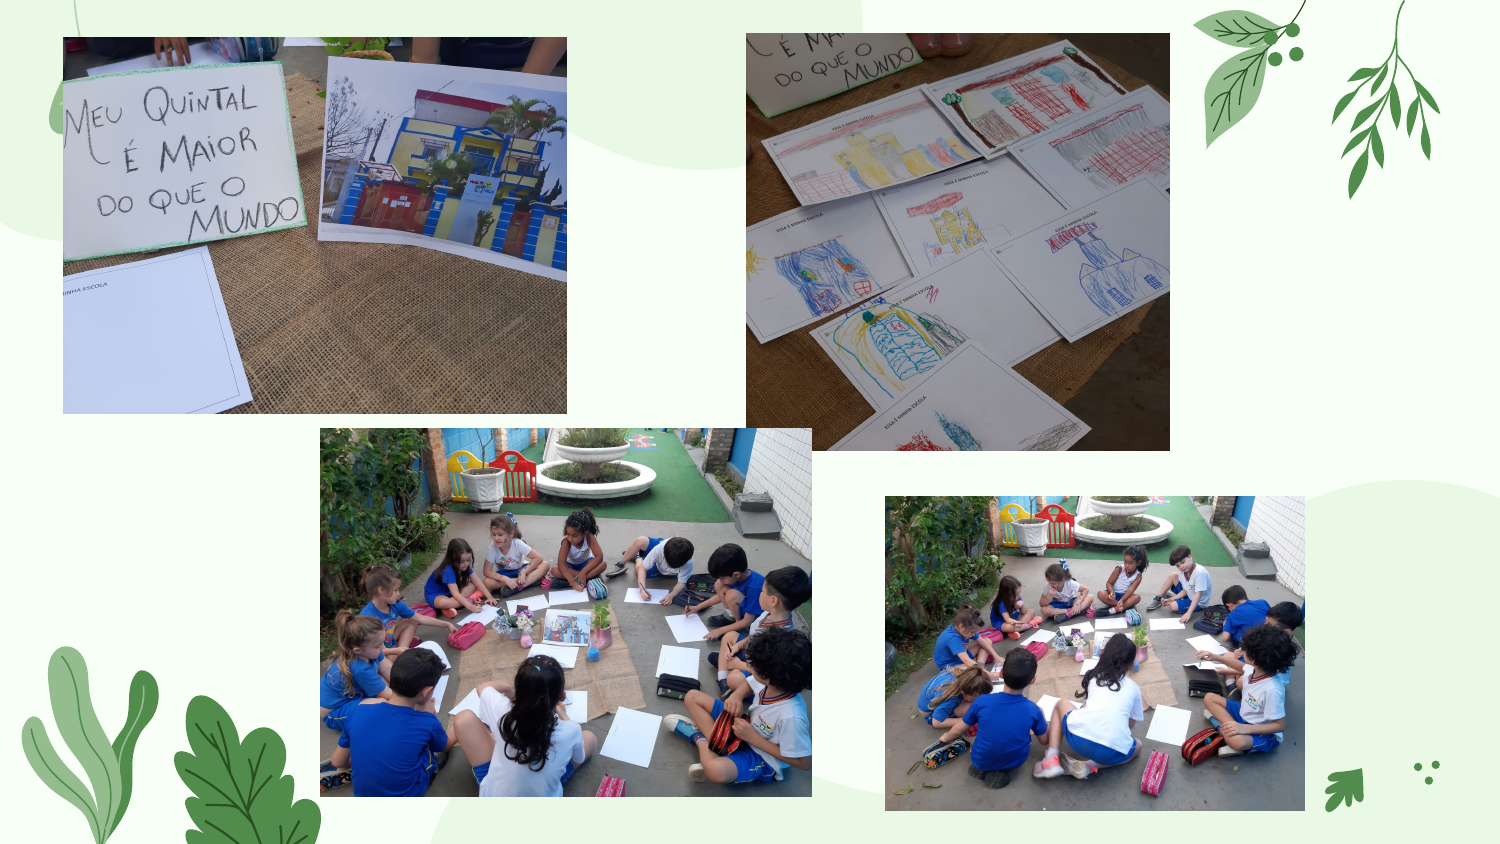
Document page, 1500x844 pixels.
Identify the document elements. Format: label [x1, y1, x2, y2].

picture [320, 33, 1171, 797]
picture [884, 496, 1306, 812]
picture [63, 37, 567, 414]
